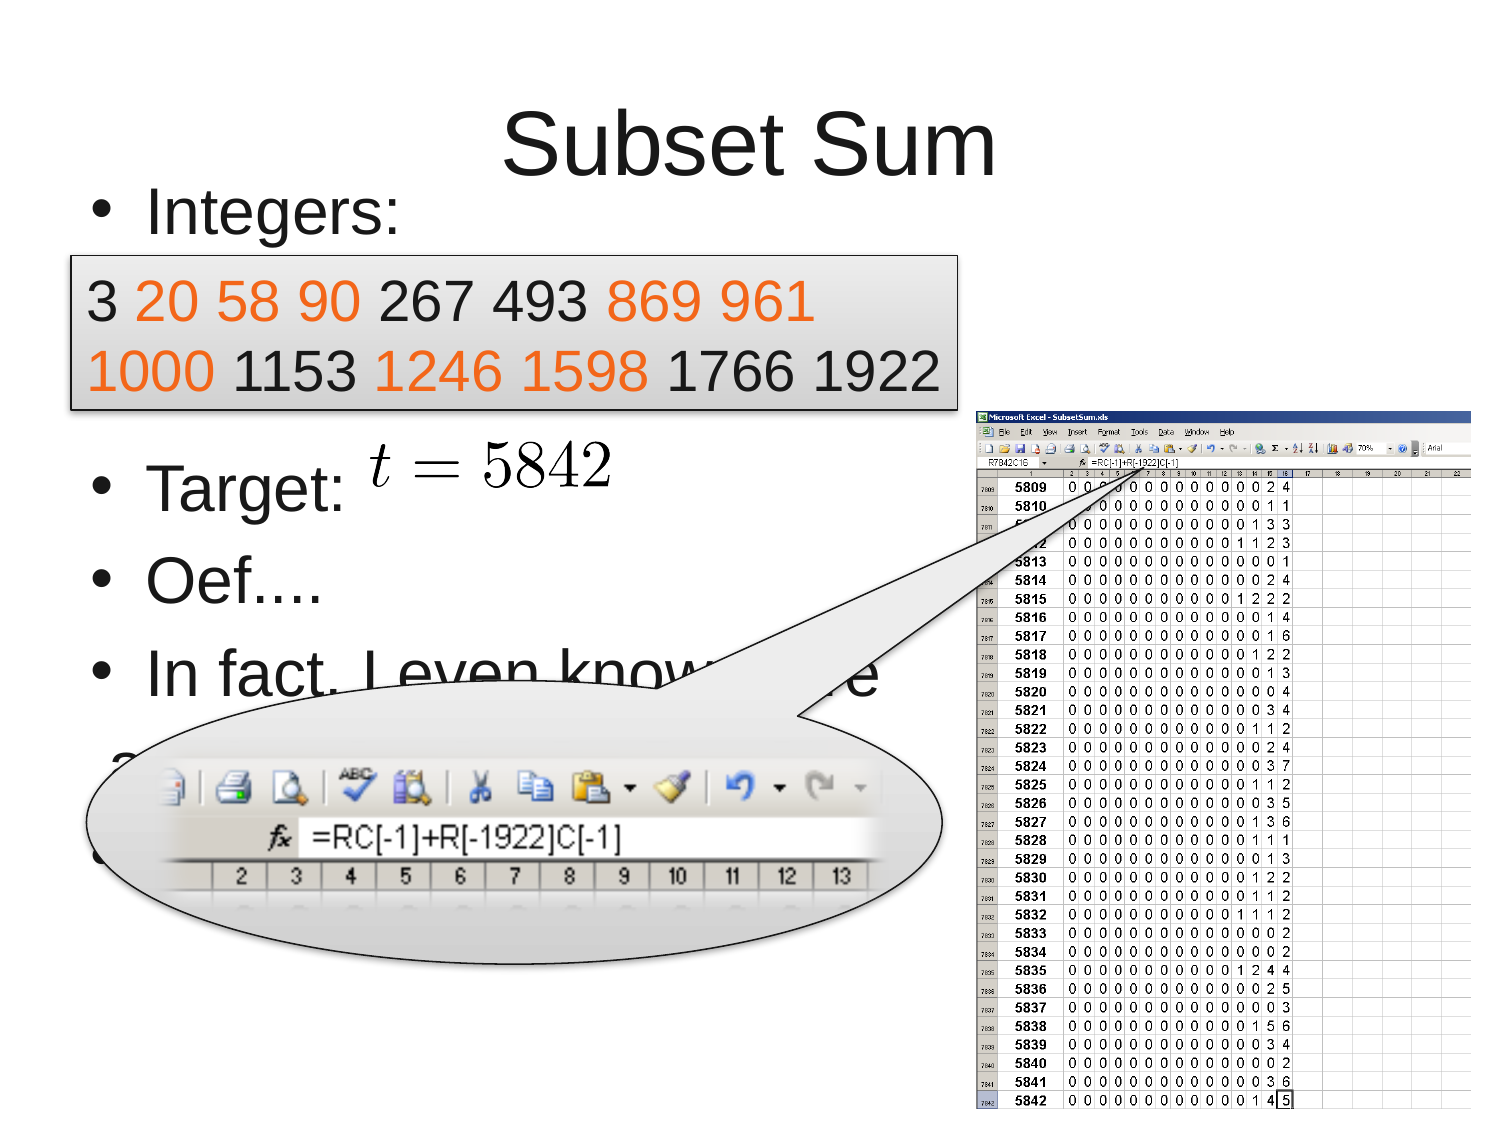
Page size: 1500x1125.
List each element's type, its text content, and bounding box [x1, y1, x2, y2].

picture [154, 739, 889, 913]
picture [367, 439, 610, 488]
list Integers: Target: Oef.... In fact, I even know there are 5 solutions! How did I find I out? [75, 160, 1425, 904]
text_box [204, 921, 825, 965]
title Subset Sum [75, 45, 1425, 160]
text_box 3 20 58 90 267 493 869 961 1000 1153 1246 1598 1766 1922 [70, 255, 958, 411]
text_box [168, 545, 971, 738]
text_box [893, 755, 943, 890]
text_box [85, 747, 149, 898]
picture [976, 411, 1471, 1109]
